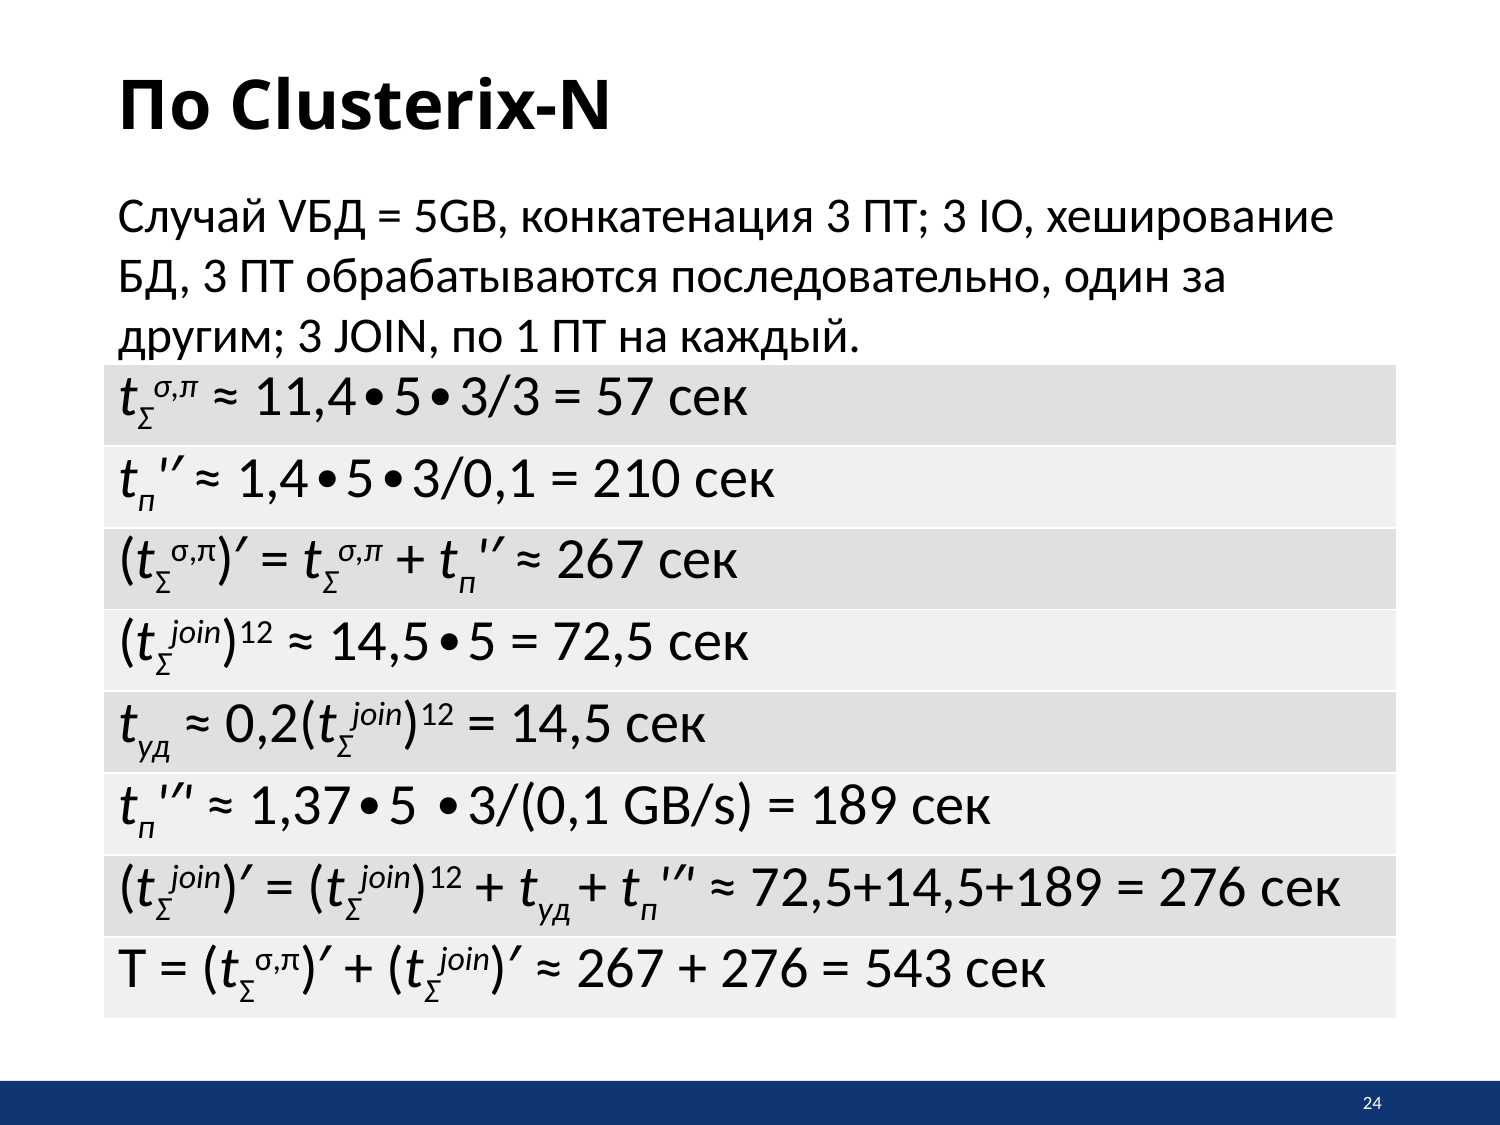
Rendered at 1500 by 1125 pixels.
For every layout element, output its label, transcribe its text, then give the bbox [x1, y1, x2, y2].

table_cell (tΣσ,π)′ = tΣσ,π + tп'′ ≈ 267 сек [104, 529, 1396, 609]
table_cell tп'′ ≈ 1,4∙5∙3/0,1 = 210 сек [104, 447, 1396, 527]
table_cell Т = (tΣσ,π)′ + (tΣjoin)′ ≈ 267 + 276 = 543 сек [104, 938, 1396, 1018]
text_box Случай VБД = 5GB, конкатенация 3 ПТ; 3 IO, хеширование БД, 3 ПТ обрабатываются последовательно, один за другим; 3 JOIN, по 1 ПТ на каждый. [103, 175, 1397, 363]
text_box По Сlusterix-N [103, 59, 1397, 156]
table_cell tуд ≈ 0,2(tΣjoin)12 = 14,5 сек [104, 692, 1396, 772]
table_cell (tΣjoin)′ = (tΣjoin)12 + tуд + tп'′' ≈ 72,5+14,5+189 = 276 сек [104, 856, 1396, 936]
table_header tΣσ,π ≈ 11,4∙5∙3/3 = 57 сек [104, 365, 1396, 445]
text_box 24 [1059, 1080, 1397, 1123]
table_cell tп'′' ≈ 1,37∙5 ∙3/(0,1 GB/s) = 189 сек [104, 774, 1396, 854]
table_cell (tΣjoin)12 ≈ 14,5∙5 = 72,5 сек [104, 610, 1396, 690]
